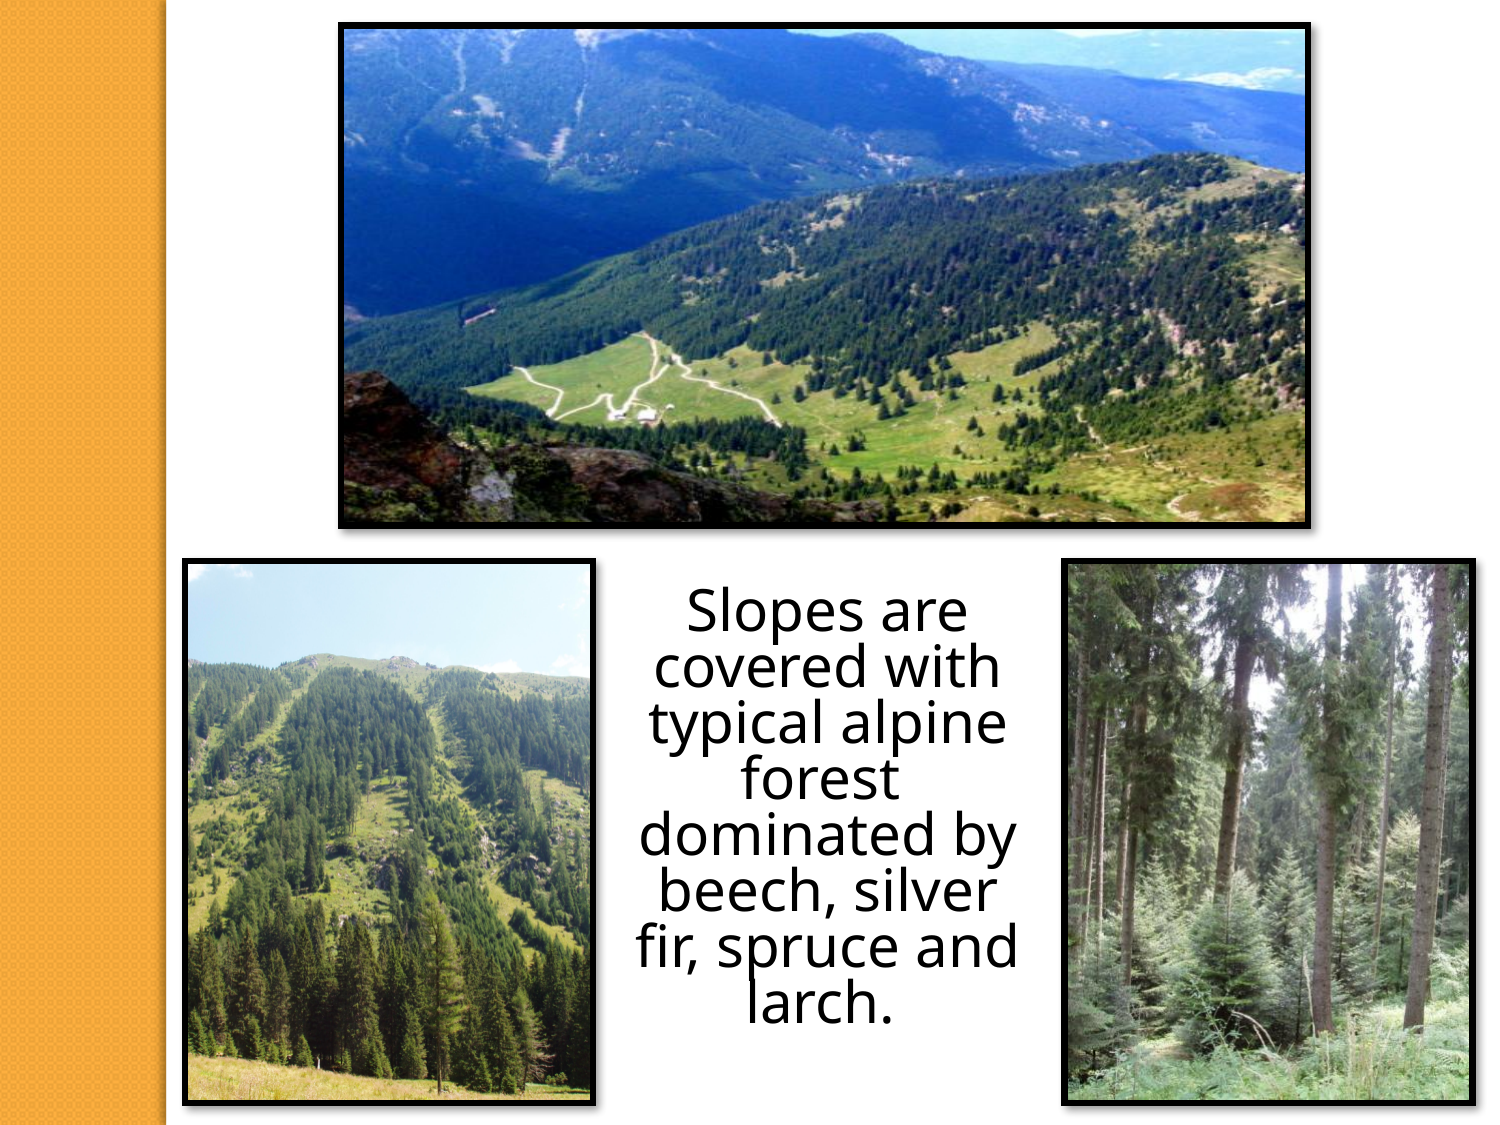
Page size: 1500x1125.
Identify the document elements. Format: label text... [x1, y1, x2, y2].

picture [1067, 564, 1470, 1100]
picture [343, 28, 1305, 523]
text_box Slopes are covered with typical alpine forest dominated by beech, silver fir, spruce and larch. [609, 579, 1047, 1042]
picture [188, 564, 591, 1100]
